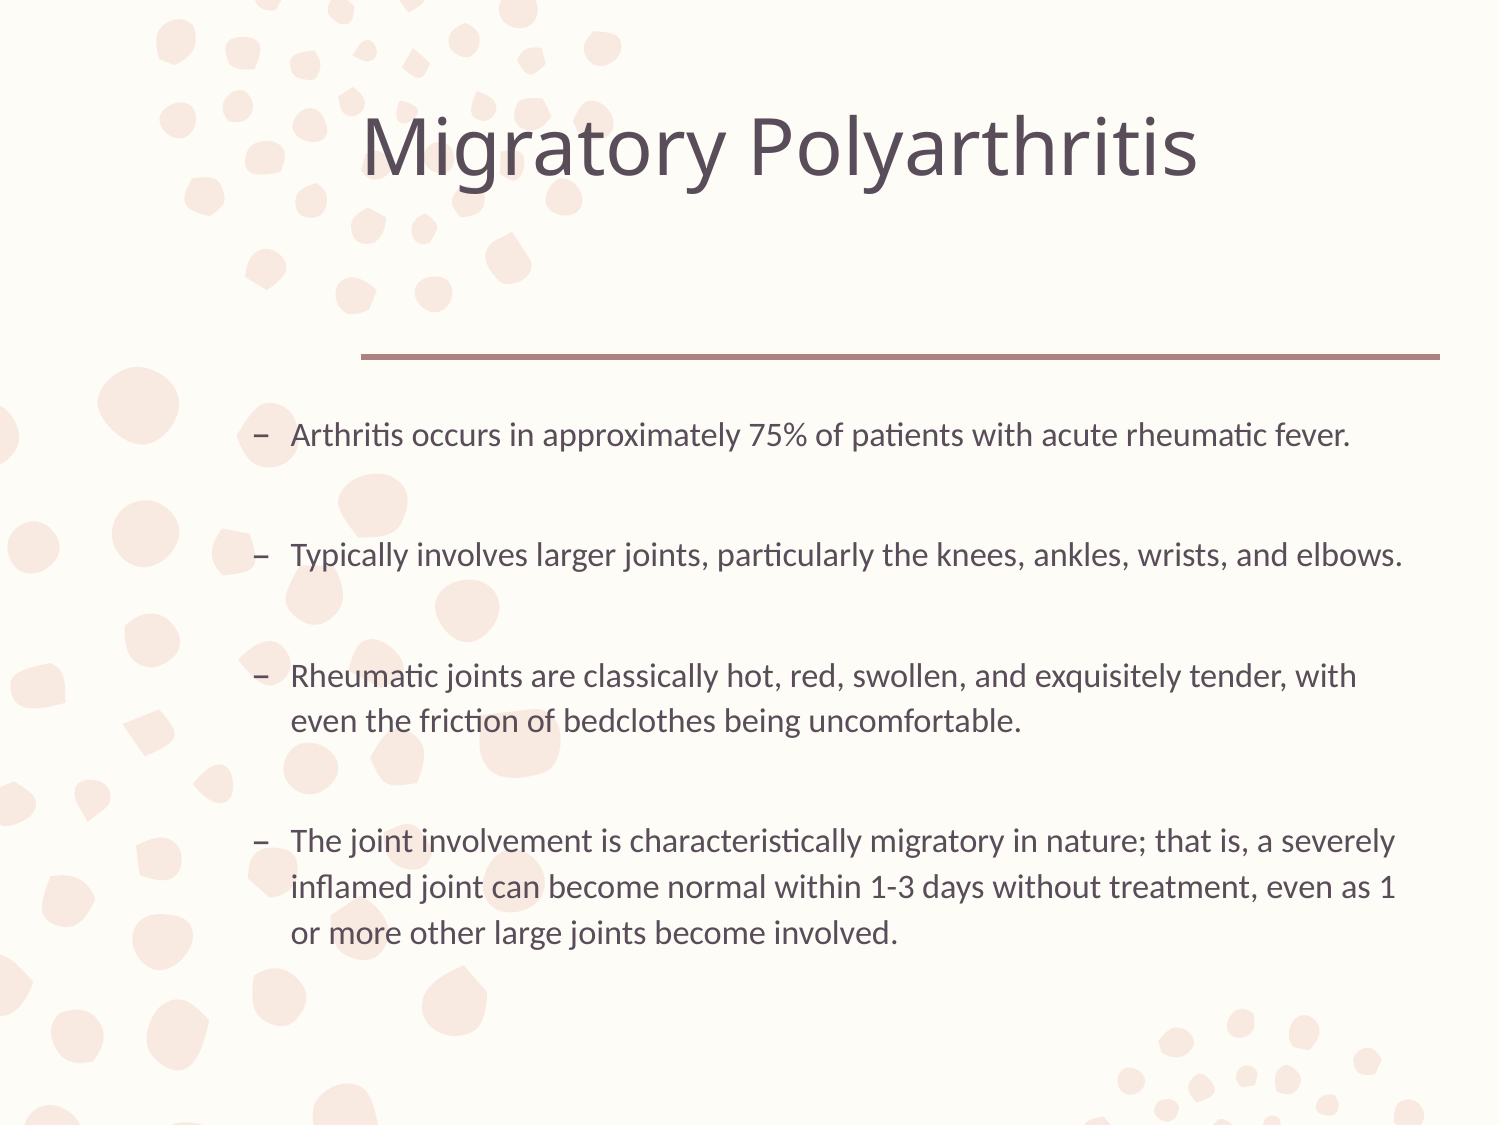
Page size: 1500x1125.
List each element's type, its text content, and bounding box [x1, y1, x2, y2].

list Arthritis occurs in approximately 75% of patients with acute rheumatic fever. Typically involves larger joints, particularly the knees, ankles, wrists, and elbows. Rheumatic joints are classically hot, red, swollen, and exquisitely tender, with even the friction of bedclothes being uncomfortable. The joint involvement is characteristically migratory in nature; that is, a severely inflamed joint can become normal within 1-3 days without treatment, even as 1 or more other large joints become involved. [237, 399, 1440, 999]
title Migratory Polyarthritis [345, 93, 1440, 350]
